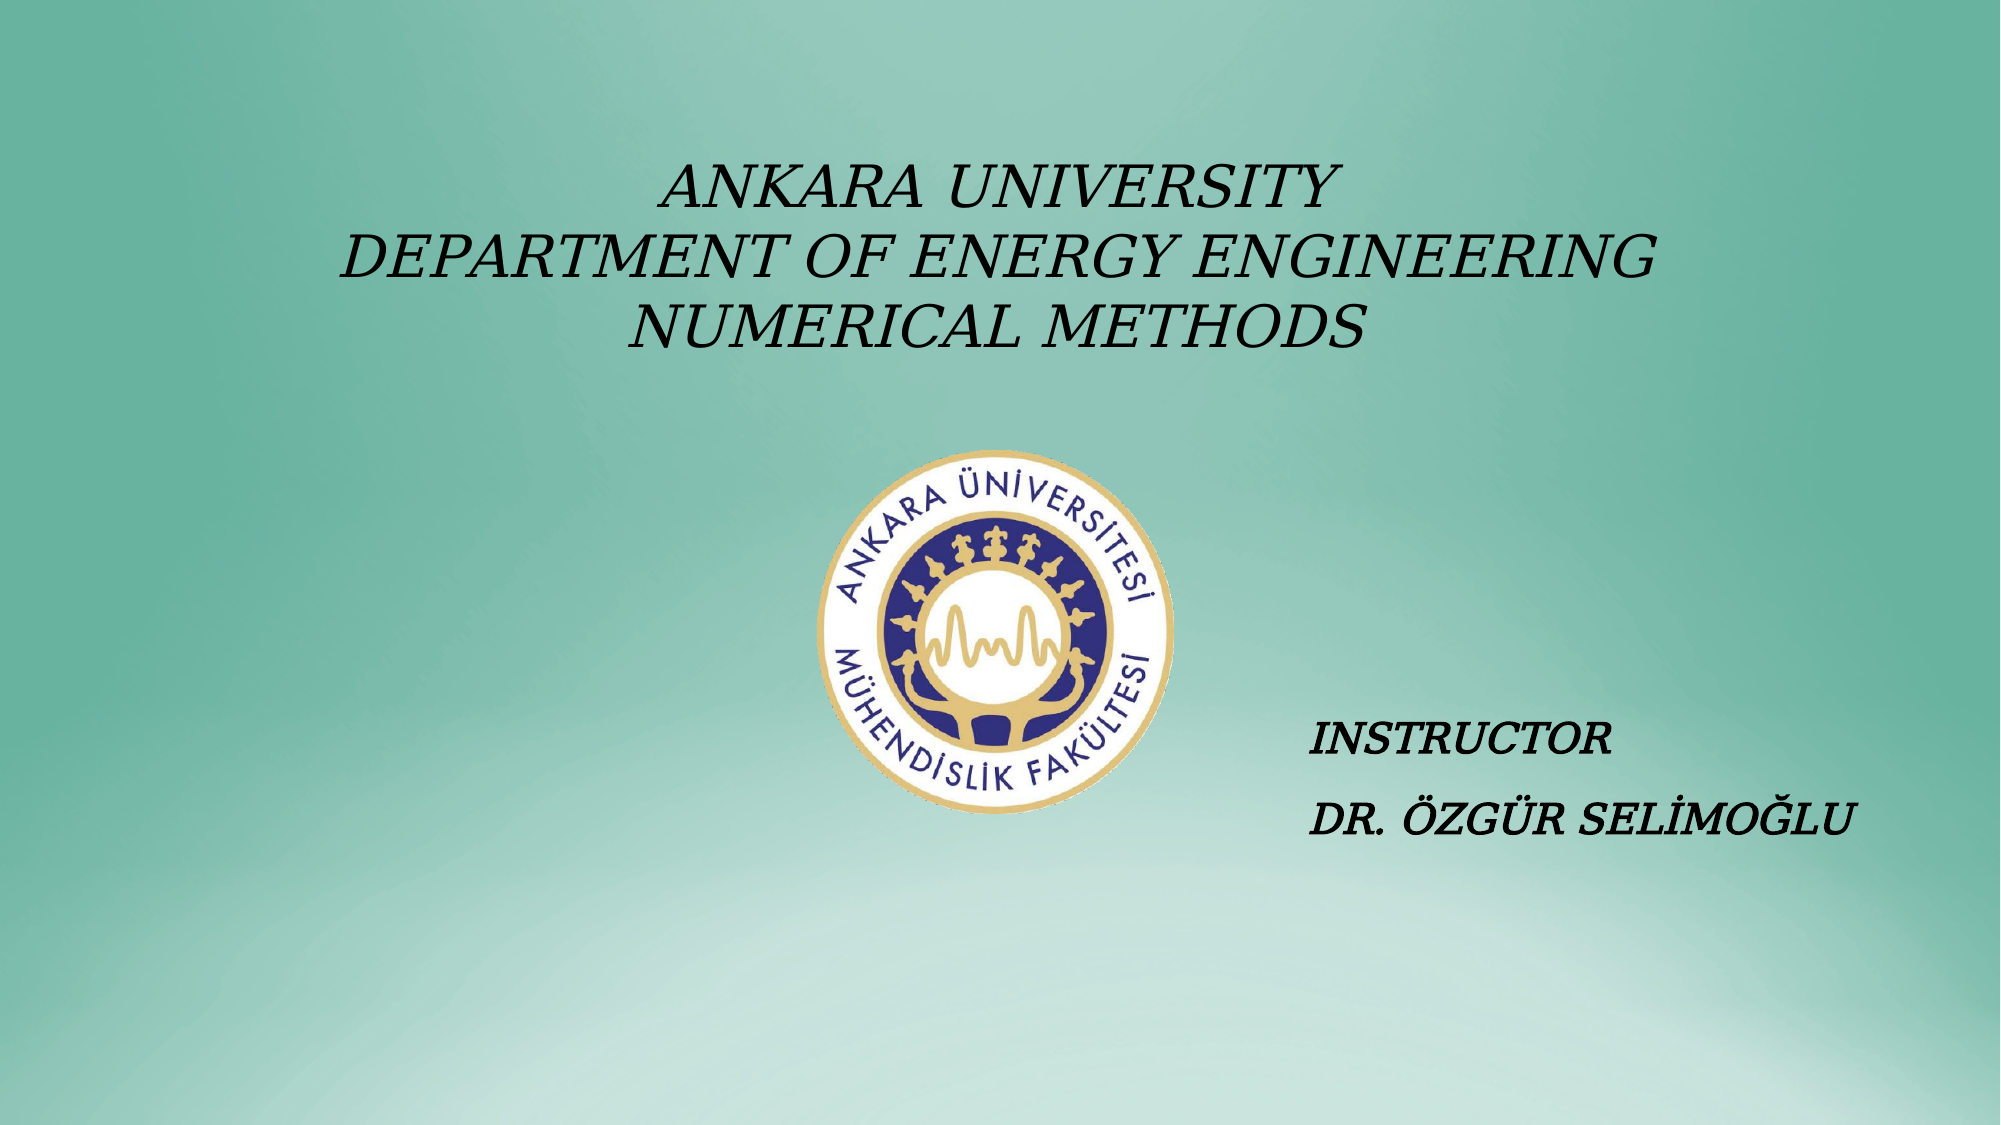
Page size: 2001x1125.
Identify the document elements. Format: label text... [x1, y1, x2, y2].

picture [816, 449, 1174, 814]
text_box ANKARA UNIVERSITY DEPARTMENT OF ENERGY ENGINEERING NUMERICAL METHODS [66, 142, 1923, 367]
subtitle INSTRUCTOR DR. ÖZGÜR SELİMOĞLU [1292, 693, 1914, 1024]
